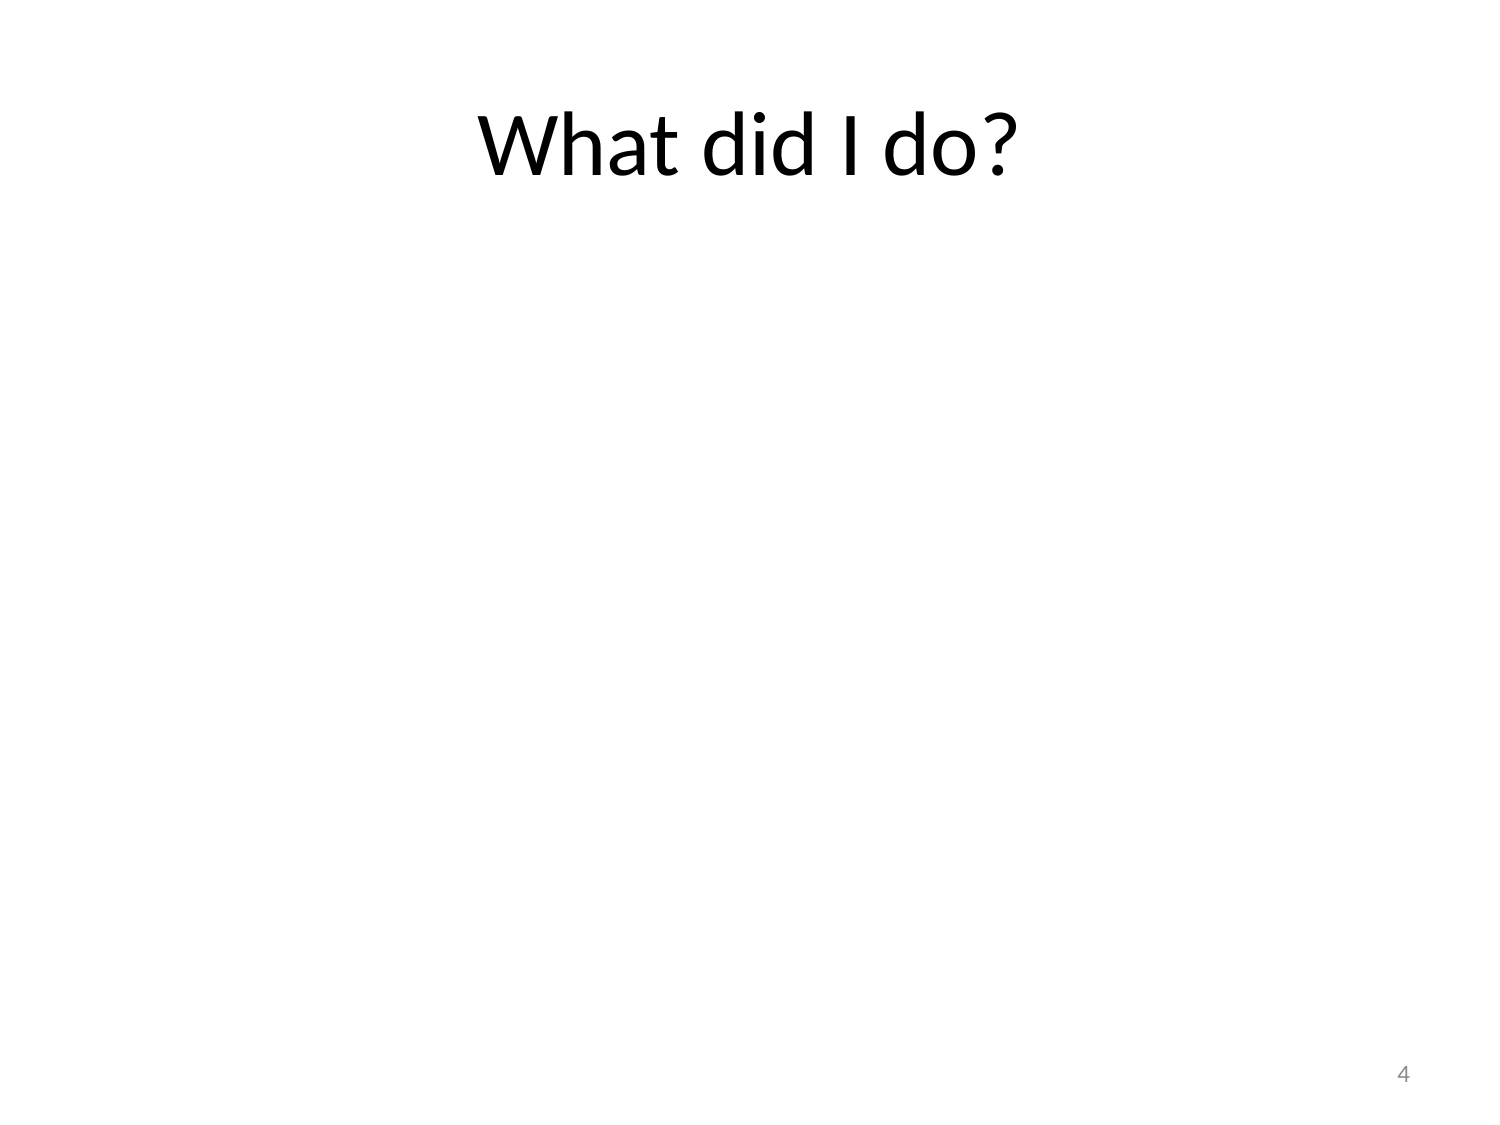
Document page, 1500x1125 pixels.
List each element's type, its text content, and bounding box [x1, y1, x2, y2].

slide_number 4 [1074, 1042, 1425, 1103]
title What did I do? [75, 45, 1425, 233]
